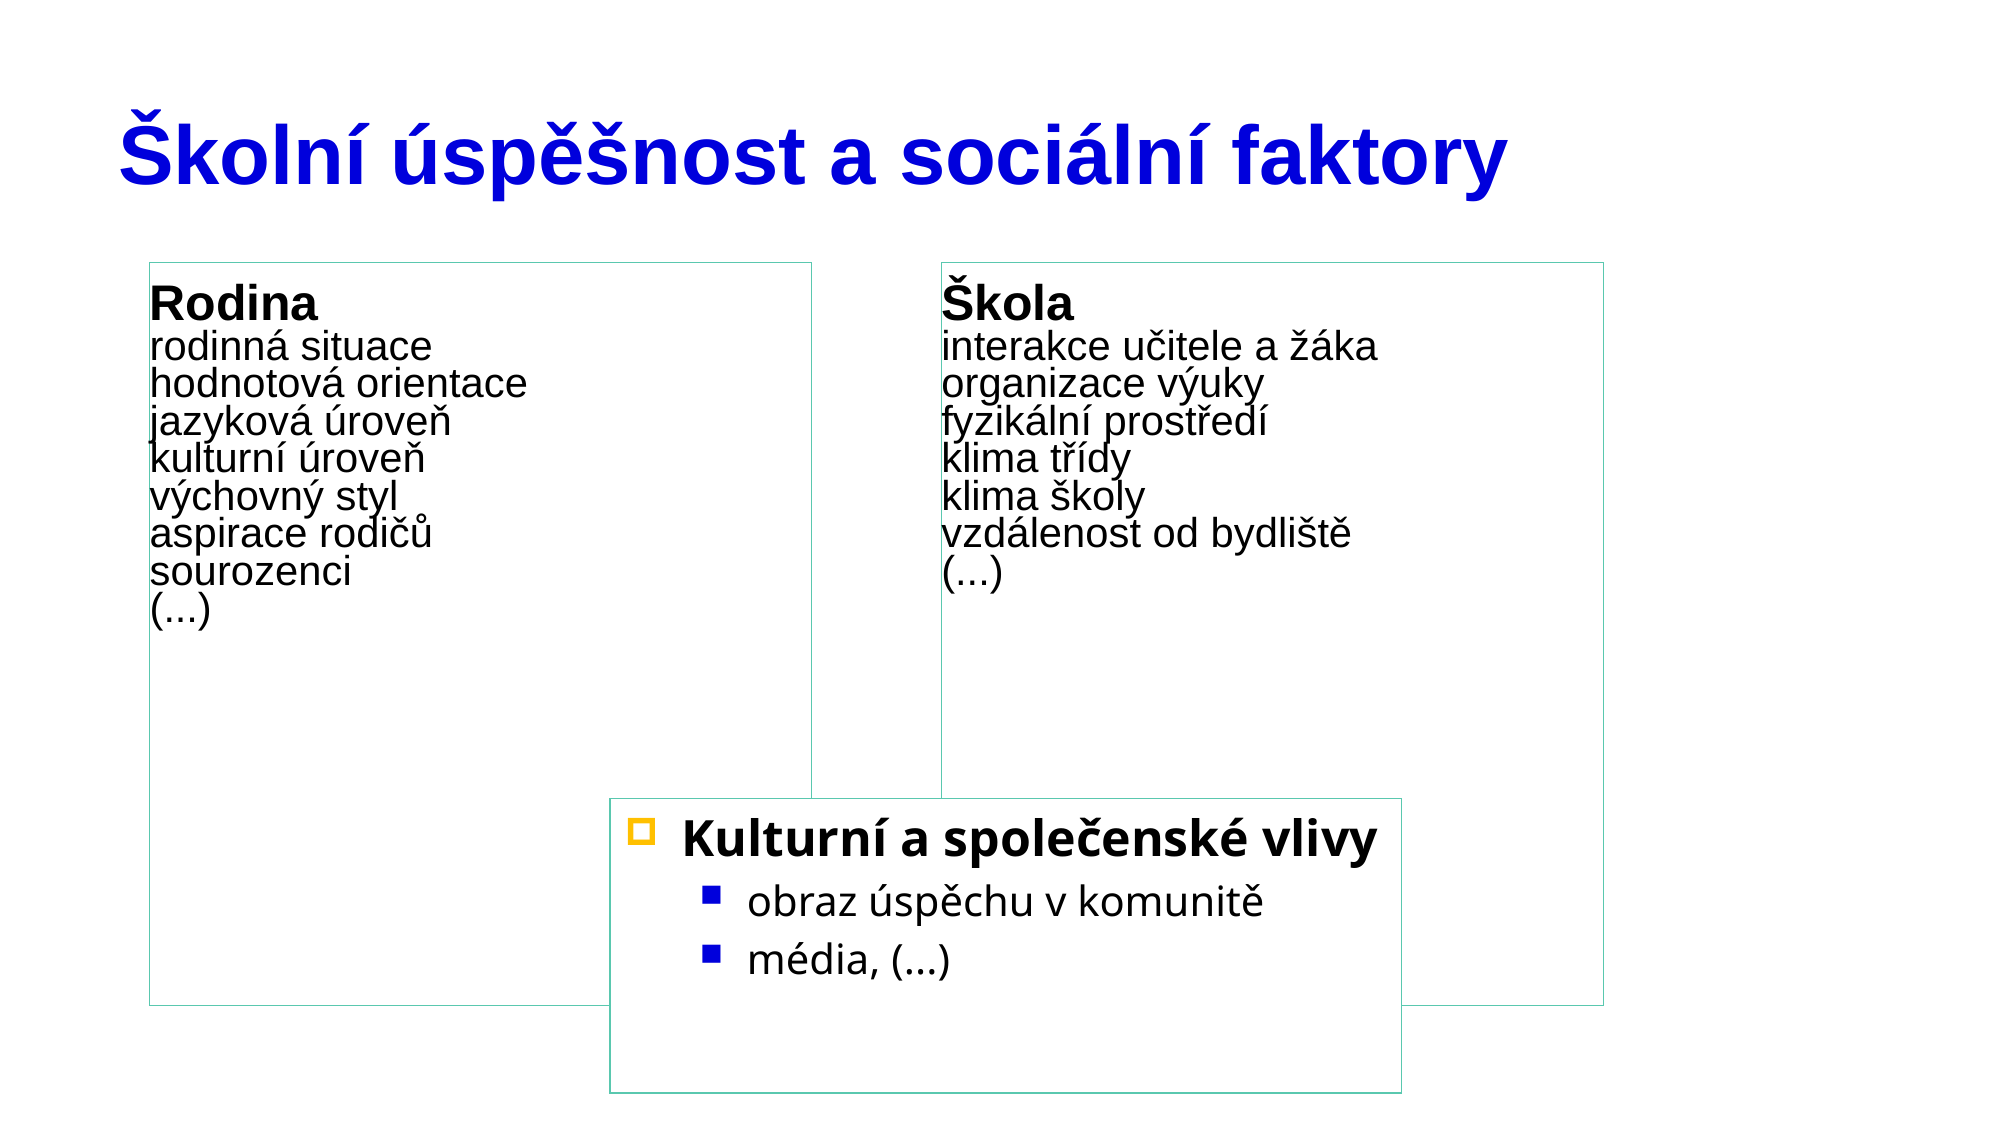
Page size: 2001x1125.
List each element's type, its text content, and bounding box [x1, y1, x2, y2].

list Škola interakce učitele a žáka organizace výuky fyzikální prostředí klima třídy klima školy vzdálenost od bydliště (...) [941, 262, 1604, 1006]
text_box Kulturní a společenské vlivy obraz úspěchu v komunitě média, (...) [610, 798, 1402, 1093]
list Rodina rodinná situace hodnotová orientace jazyková úroveň kulturní úroveň výchovný styl aspirace rodičů sourozenci (...) [149, 262, 812, 1006]
title Školní úspěšnost a sociální faktory [118, 118, 1883, 193]
